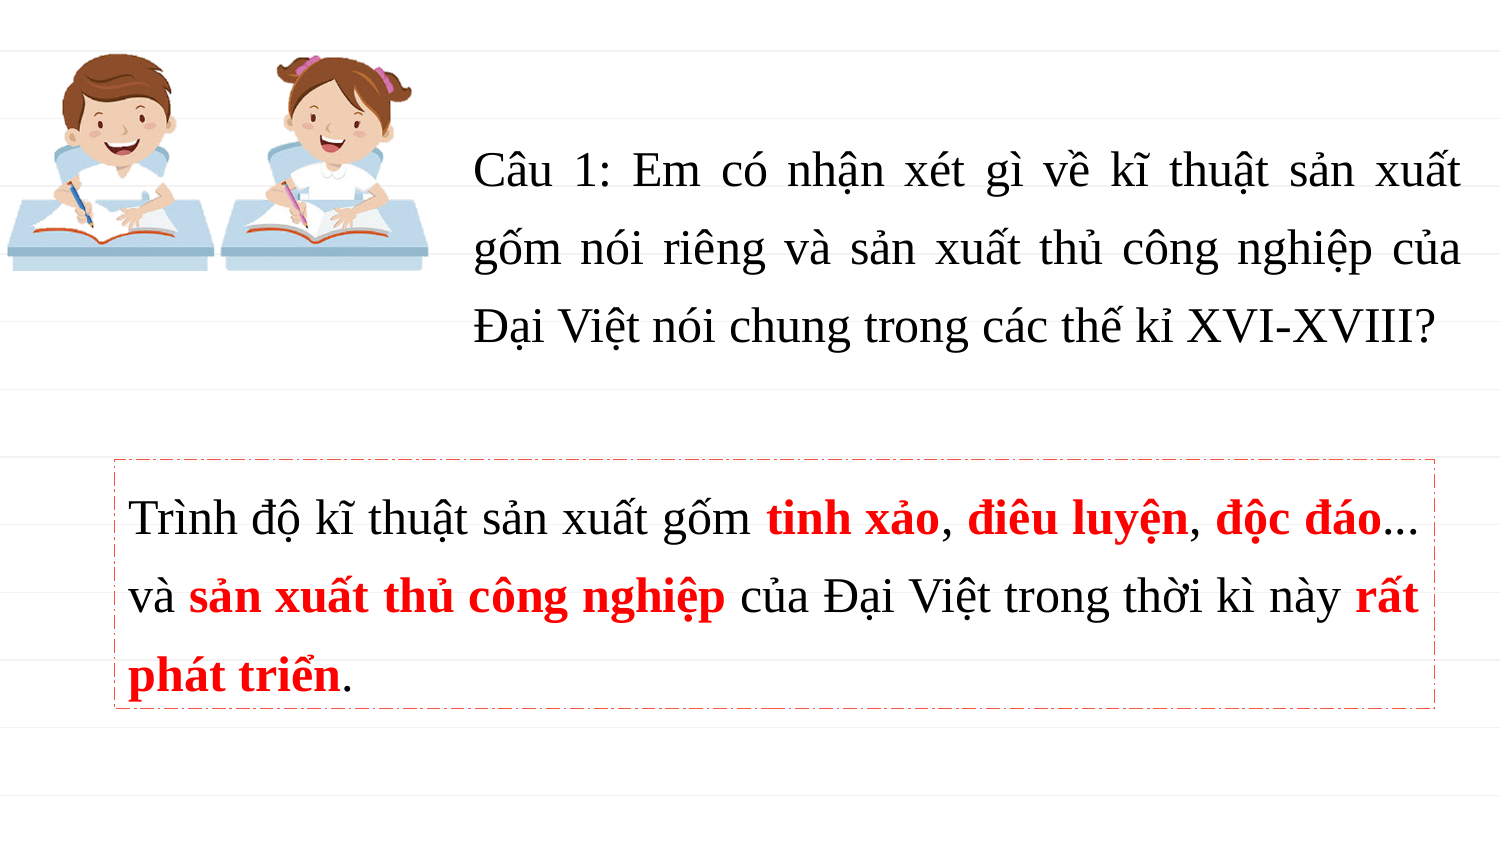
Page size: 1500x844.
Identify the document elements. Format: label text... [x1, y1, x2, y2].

text_box Trình độ kĩ thuật sản xuất gốm tinh xảo, điêu luyện, độc đáo... và sản xuất thủ công nghiệp của Đại Việt trong thời kì này rất phát triển. [114, 459, 1435, 709]
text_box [0, 44, 435, 271]
text_box Câu 1: Em có nhận xét gì về kĩ thuật sản xuất gốm nói riêng và sản xuất thủ công nghiệp của Đại Việt nói chung trong các thế kỉ XVI-XVIII? [458, 111, 1477, 361]
